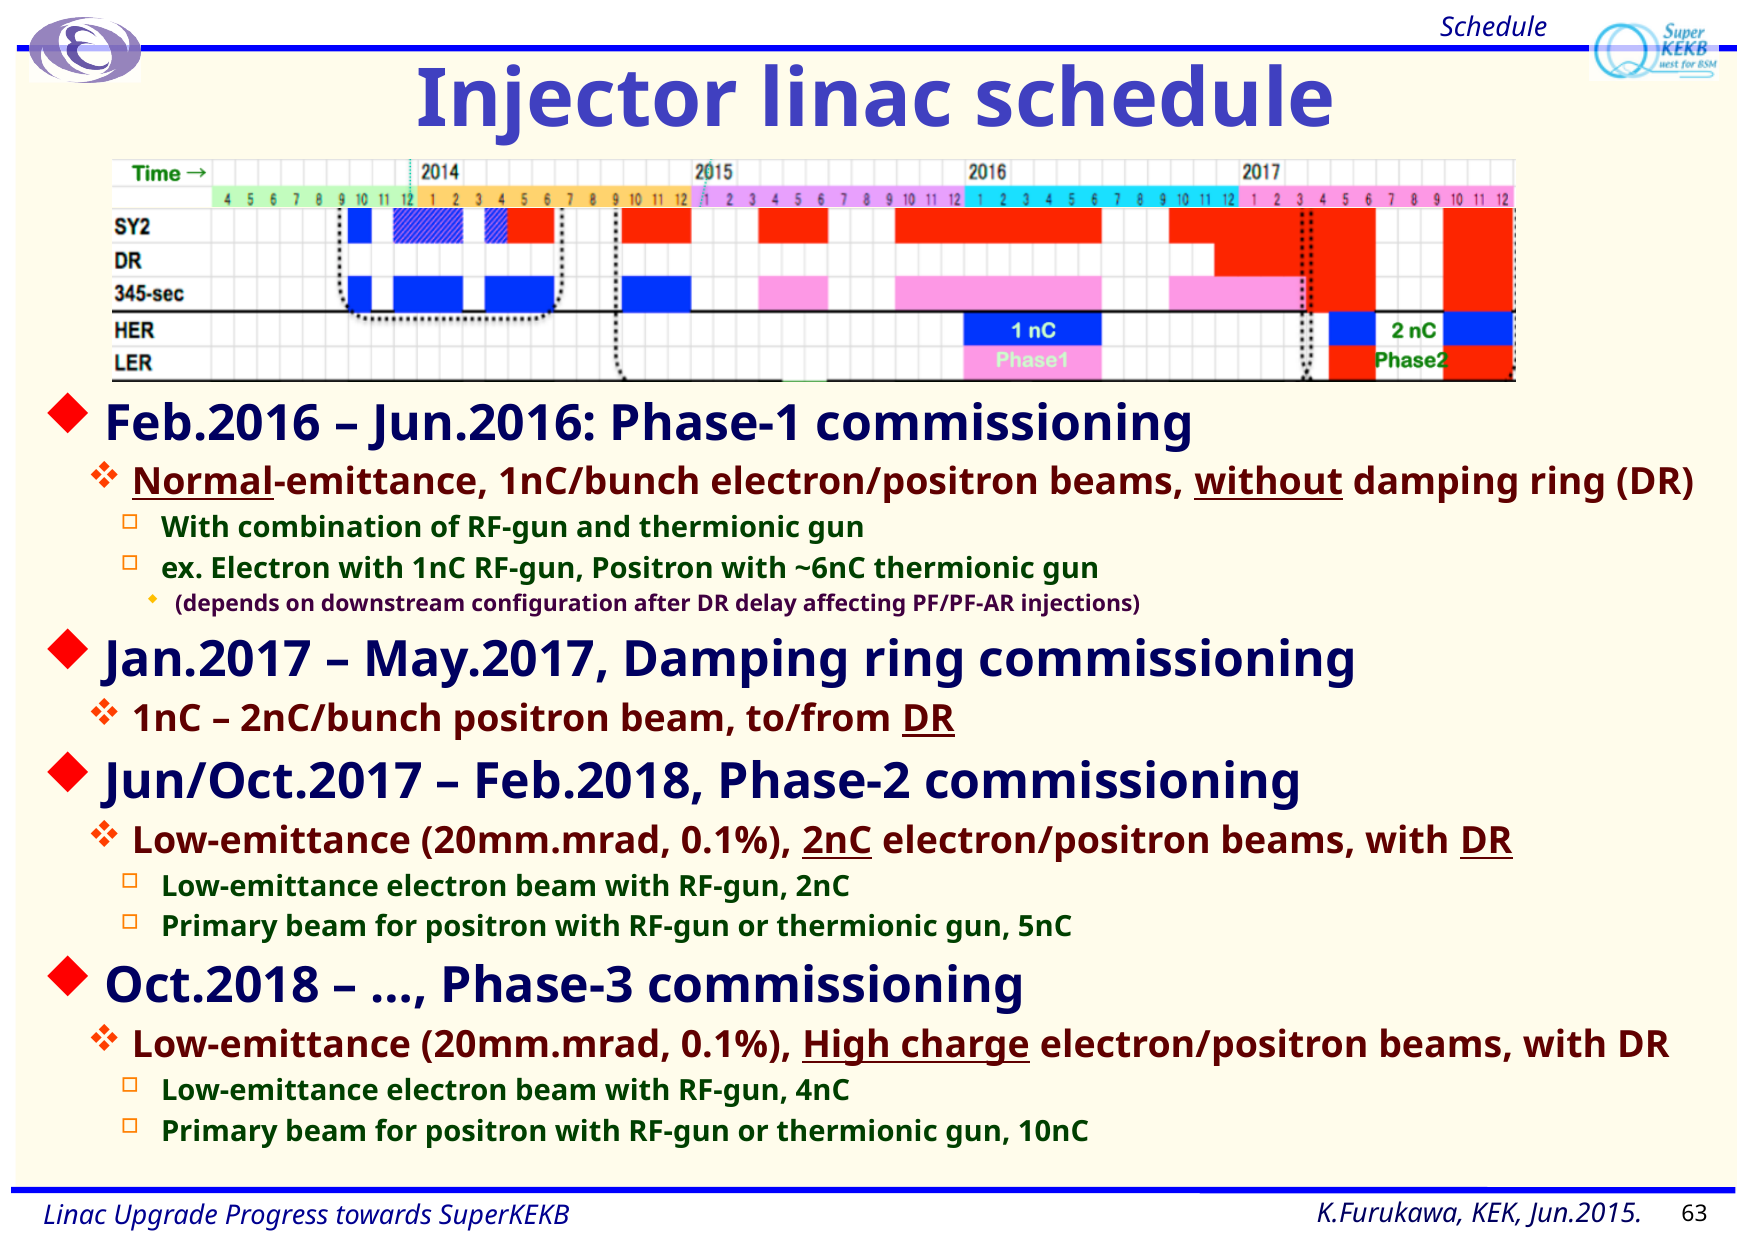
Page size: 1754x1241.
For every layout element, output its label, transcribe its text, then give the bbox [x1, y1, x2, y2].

title Injector linac schedule [26, 35, 1727, 153]
slide_number 63 [1621, 1189, 1725, 1232]
list Feb.2016 – Jun.2016: Phase-1 commissioning Normal-emittance, 1nC/bunch electron/positron beams, without damping ring (DR) With combination of RF-gun and thermionic gun ex. Electron with 1nC RF-gun, Positron with ~6nC thermionic gun (depends on downstream configuration after DR delay affecting PF/PF-AR injections) Jan.2017 – May.2017, Damping ring commissioning 1nC – 2nC/bunch positron beam, to/from DR Jun/Oct.2017 – Feb.2018, Phase-2 commissioning Low-emittance (20mm.mrad, 0.1%), 2nC electron/positron beams, with DR Low-emittance electron beam with RF-gun, 2nC Primary beam for positron with RF-gun or thermionic gun, 5nC Oct.2018 – …, Phase-3 commissioning Low-emittance (20mm.mrad, 0.1%), High charge electron/positron beams, with DR Low-emittance electron beam with RF-gun, 4nC Primary beam for positron with RF-gun or thermionic gun, 10nC [26, 381, 1754, 1192]
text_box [112, 159, 1516, 382]
text_box Schedule [903, 1, 1564, 43]
text_box [29, 17, 141, 35]
title Linac Schedule Overview [1589, 20, 1719, 35]
